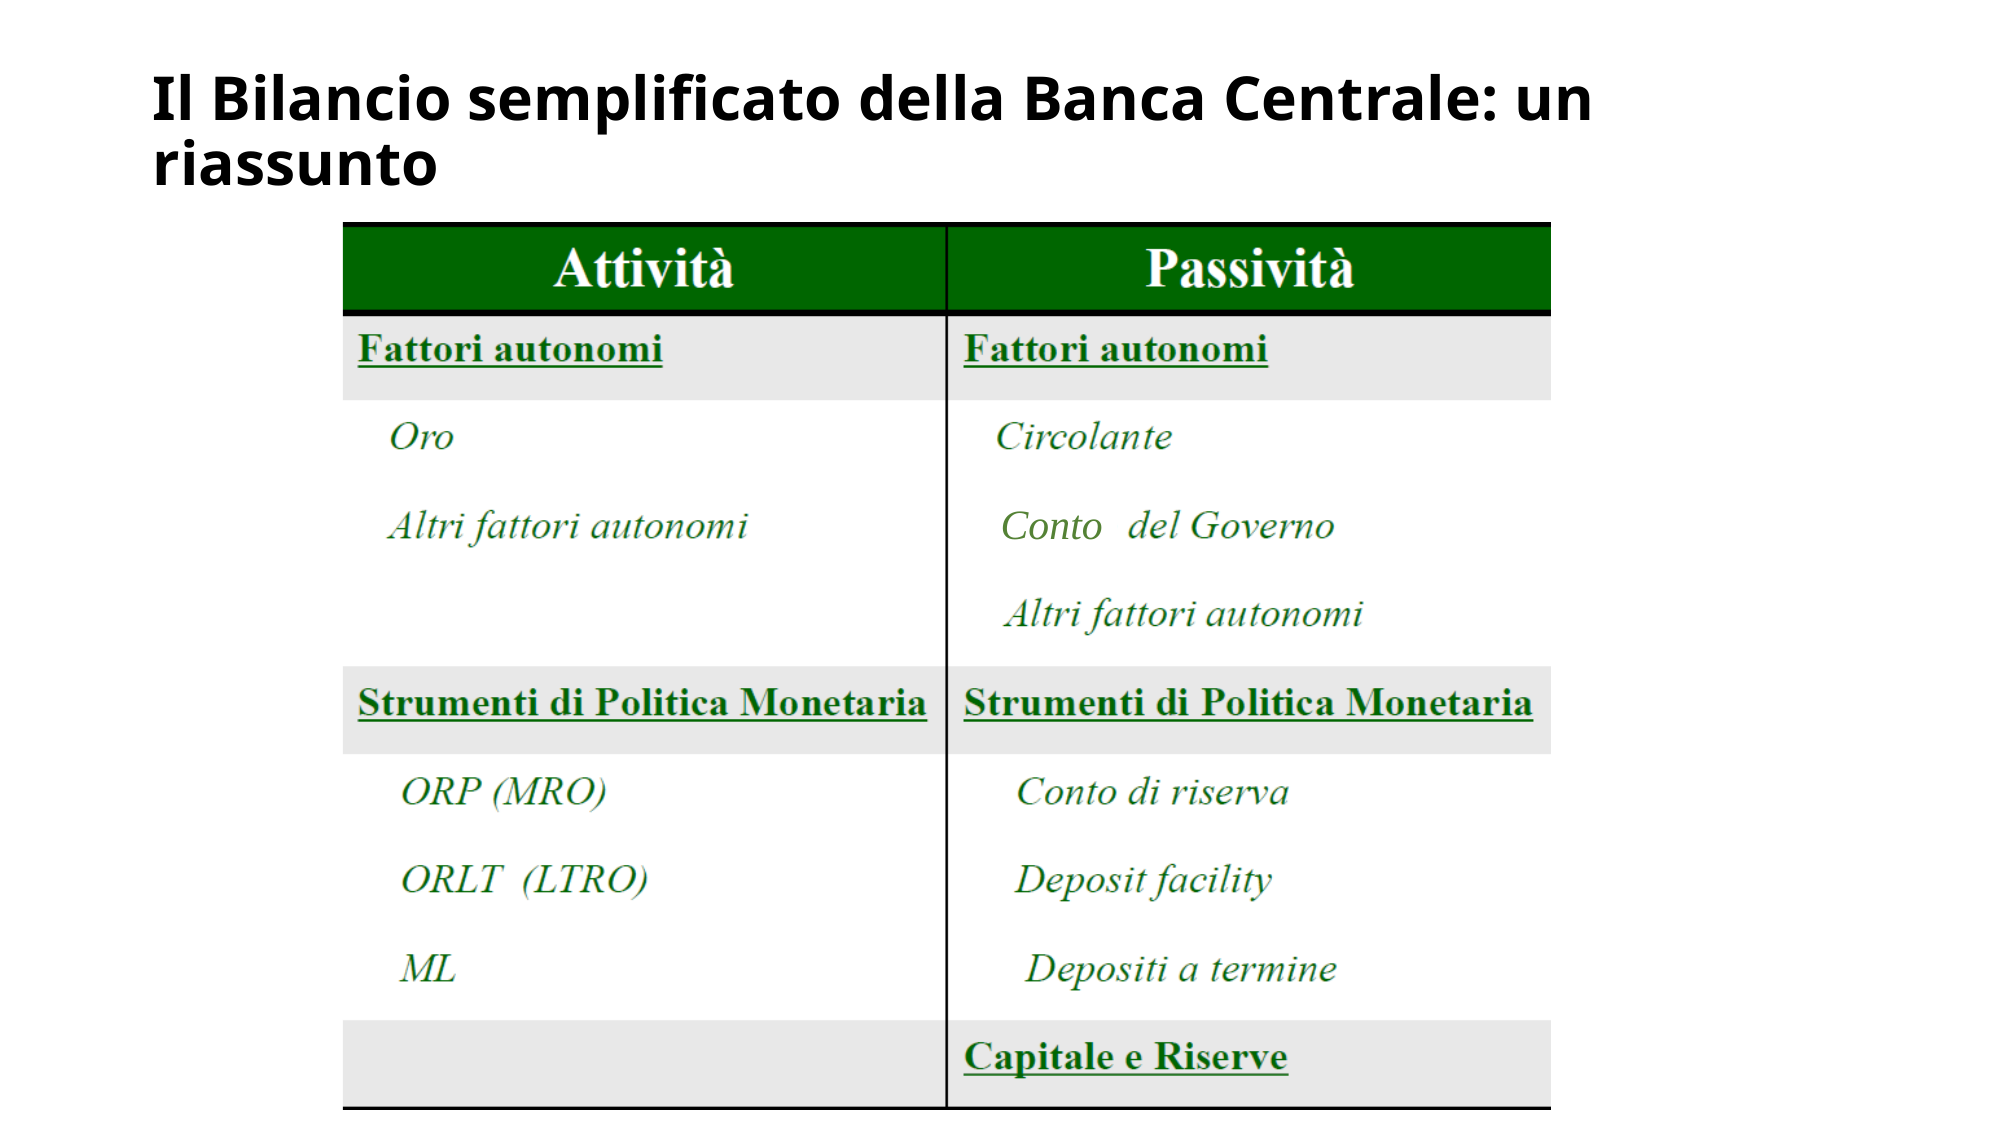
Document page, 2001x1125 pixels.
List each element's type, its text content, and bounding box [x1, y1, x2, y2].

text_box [342, 222, 1551, 1110]
title Il Bilancio semplificato della Banca Centrale: un riassunto [137, 59, 1863, 207]
